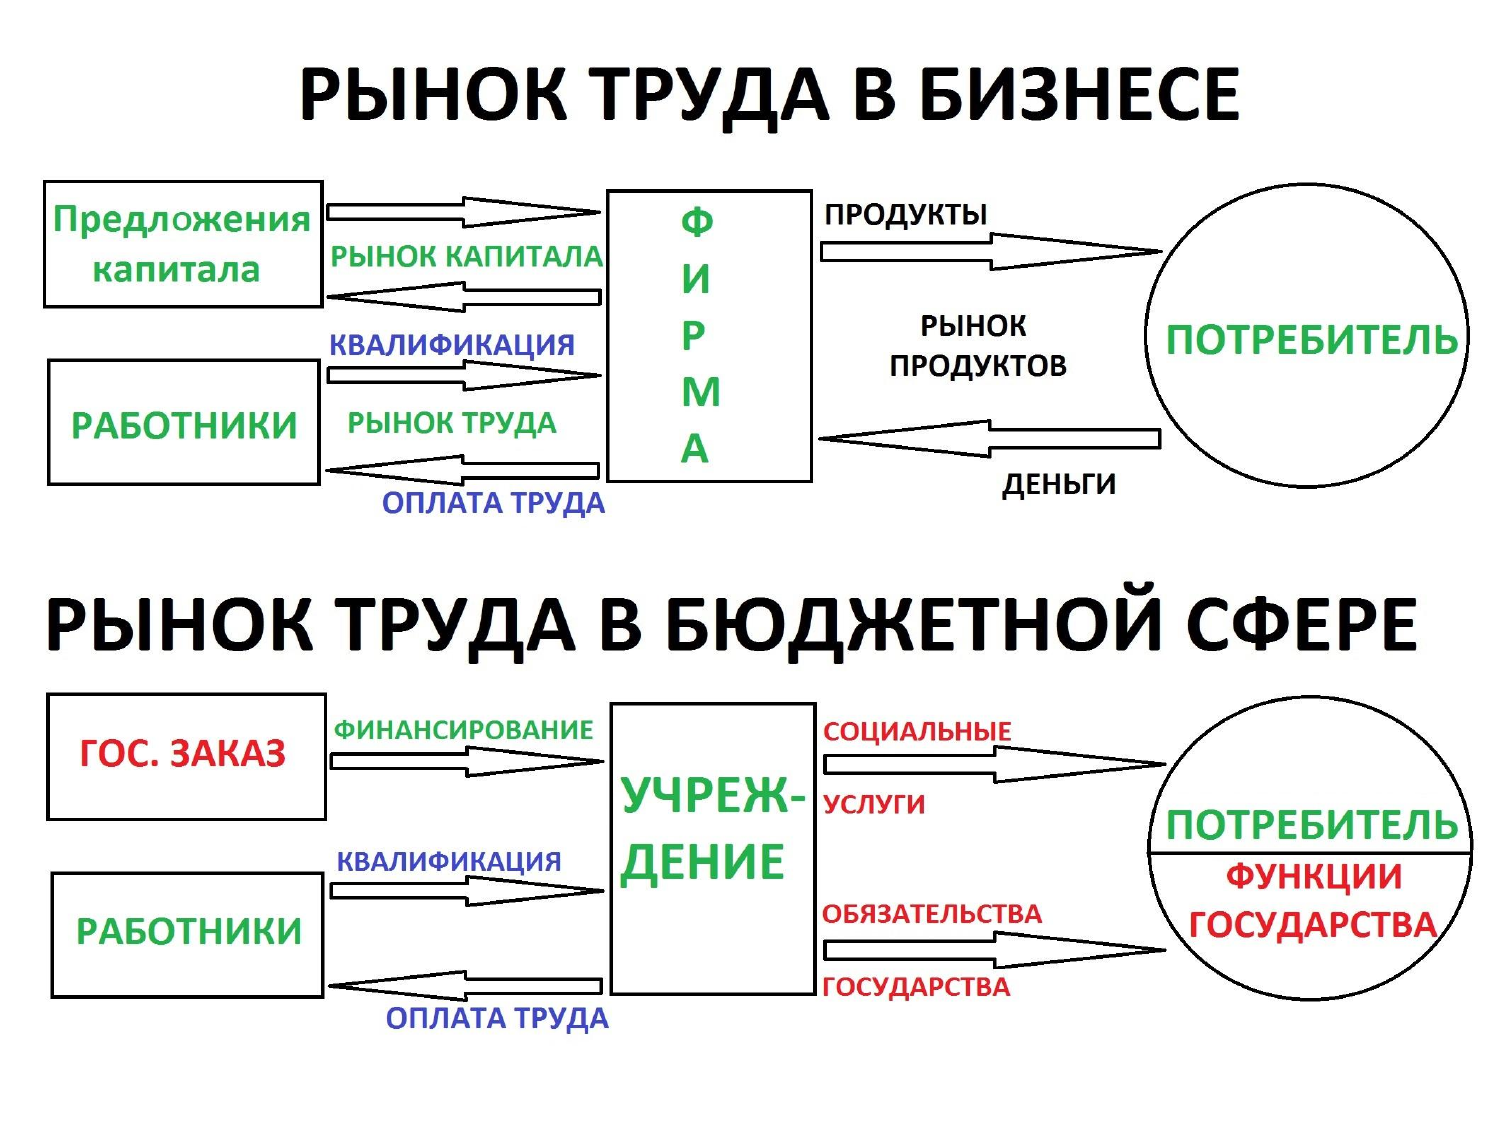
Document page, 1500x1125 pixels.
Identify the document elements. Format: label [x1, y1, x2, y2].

list [0, 0, 1500, 1125]
